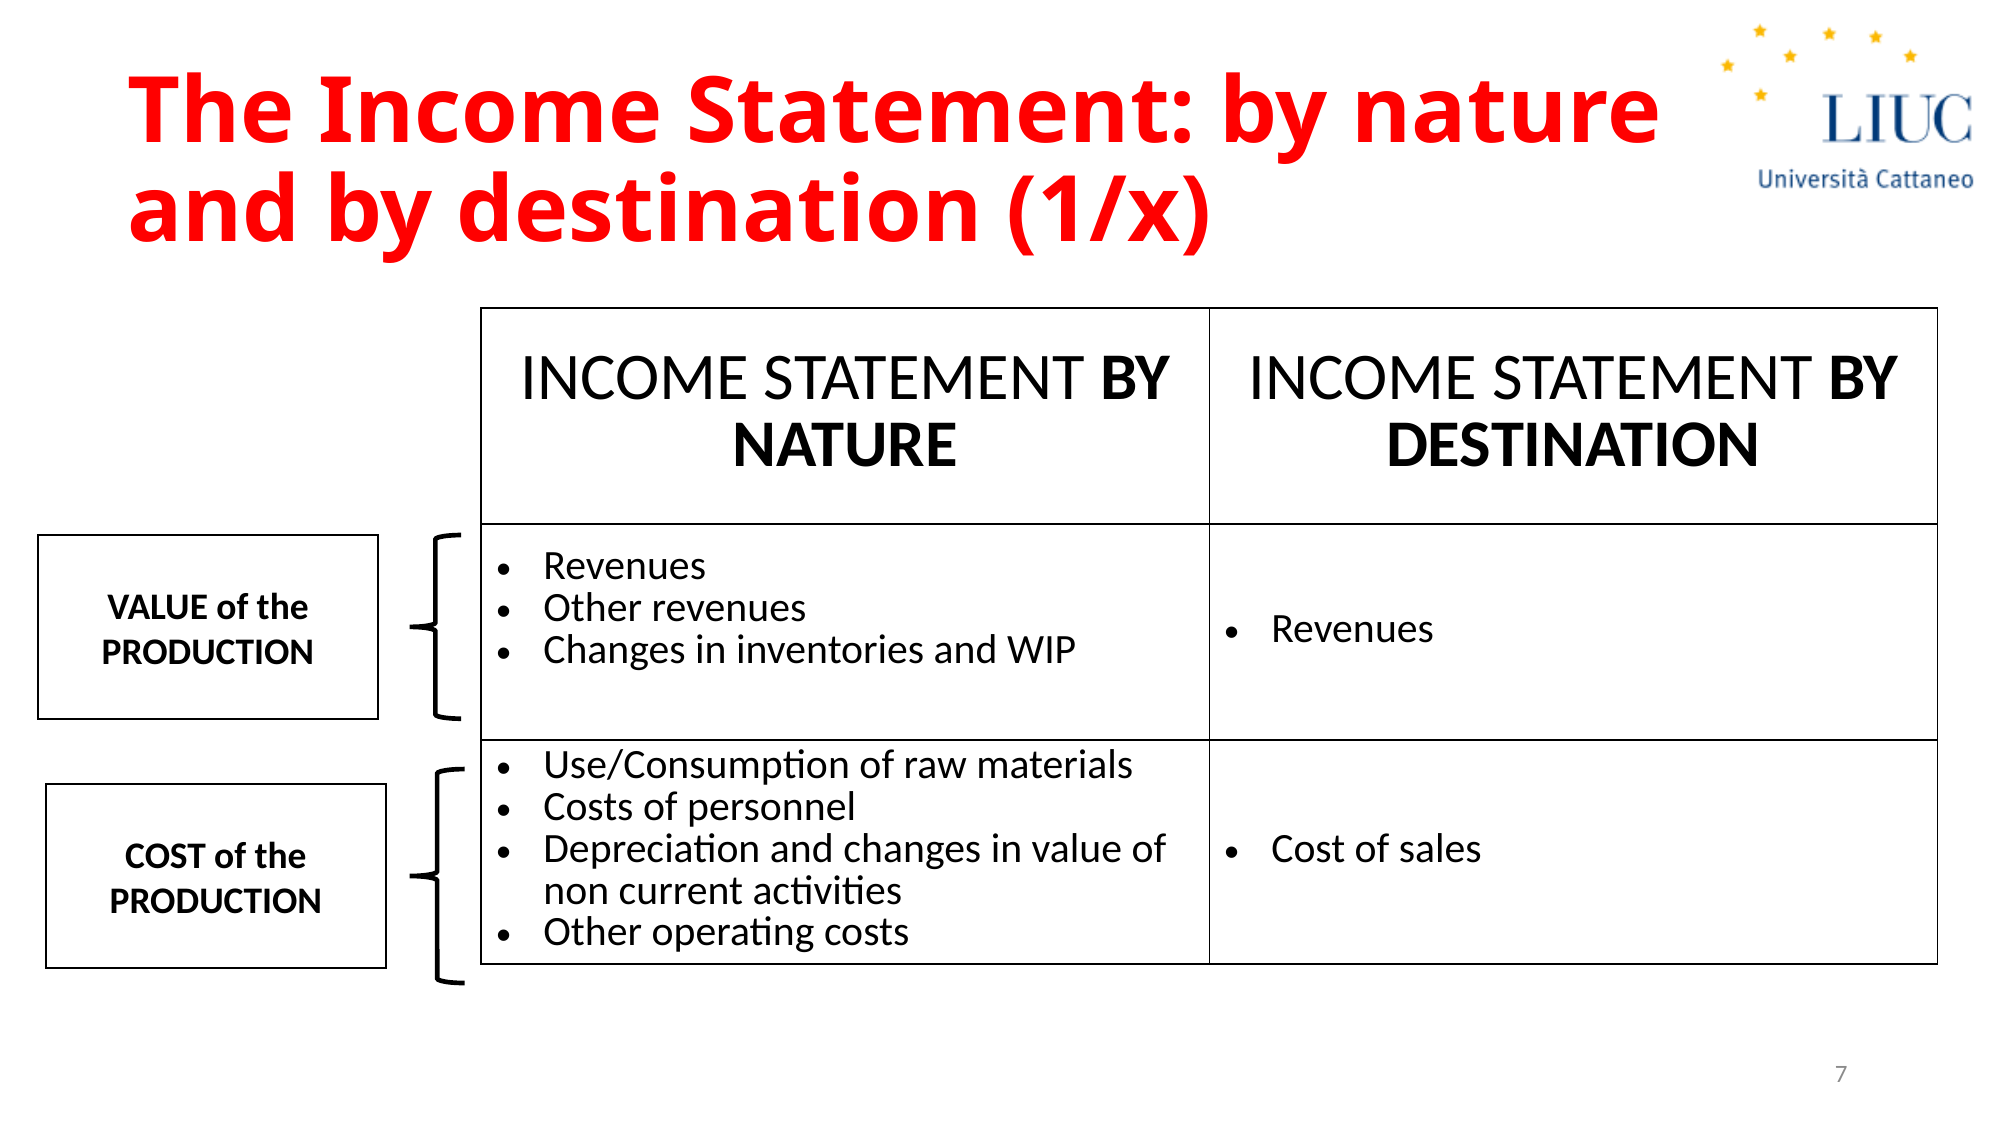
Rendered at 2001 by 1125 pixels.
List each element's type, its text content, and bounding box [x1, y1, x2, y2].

table_header INCOME STATEMENT BY NATURE [482, 309, 1209, 523]
text_box COST of the PRODUCTION [45, 783, 387, 969]
text_box [409, 534, 462, 720]
title The Income Statement: by nature and by destination (1/x) [112, 53, 1838, 271]
table_cell Use/Consumption of raw materials Costs of personnel Depreciation and changes in value of non current activities Other operating costs [482, 741, 1209, 963]
picture [1696, 0, 2000, 210]
table_cell Revenues Other revenues Changes in inventories and WIP [482, 525, 1209, 739]
slide_number 7 [1412, 1042, 1863, 1103]
table_cell Cost of sales [1210, 741, 1937, 963]
table_header INCOME STATEMENT BY DESTINATION [1210, 309, 1937, 523]
text_box VALUE of the PRODUCTION [37, 534, 379, 720]
table_cell Revenues [1210, 525, 1937, 739]
text_box [409, 768, 465, 984]
